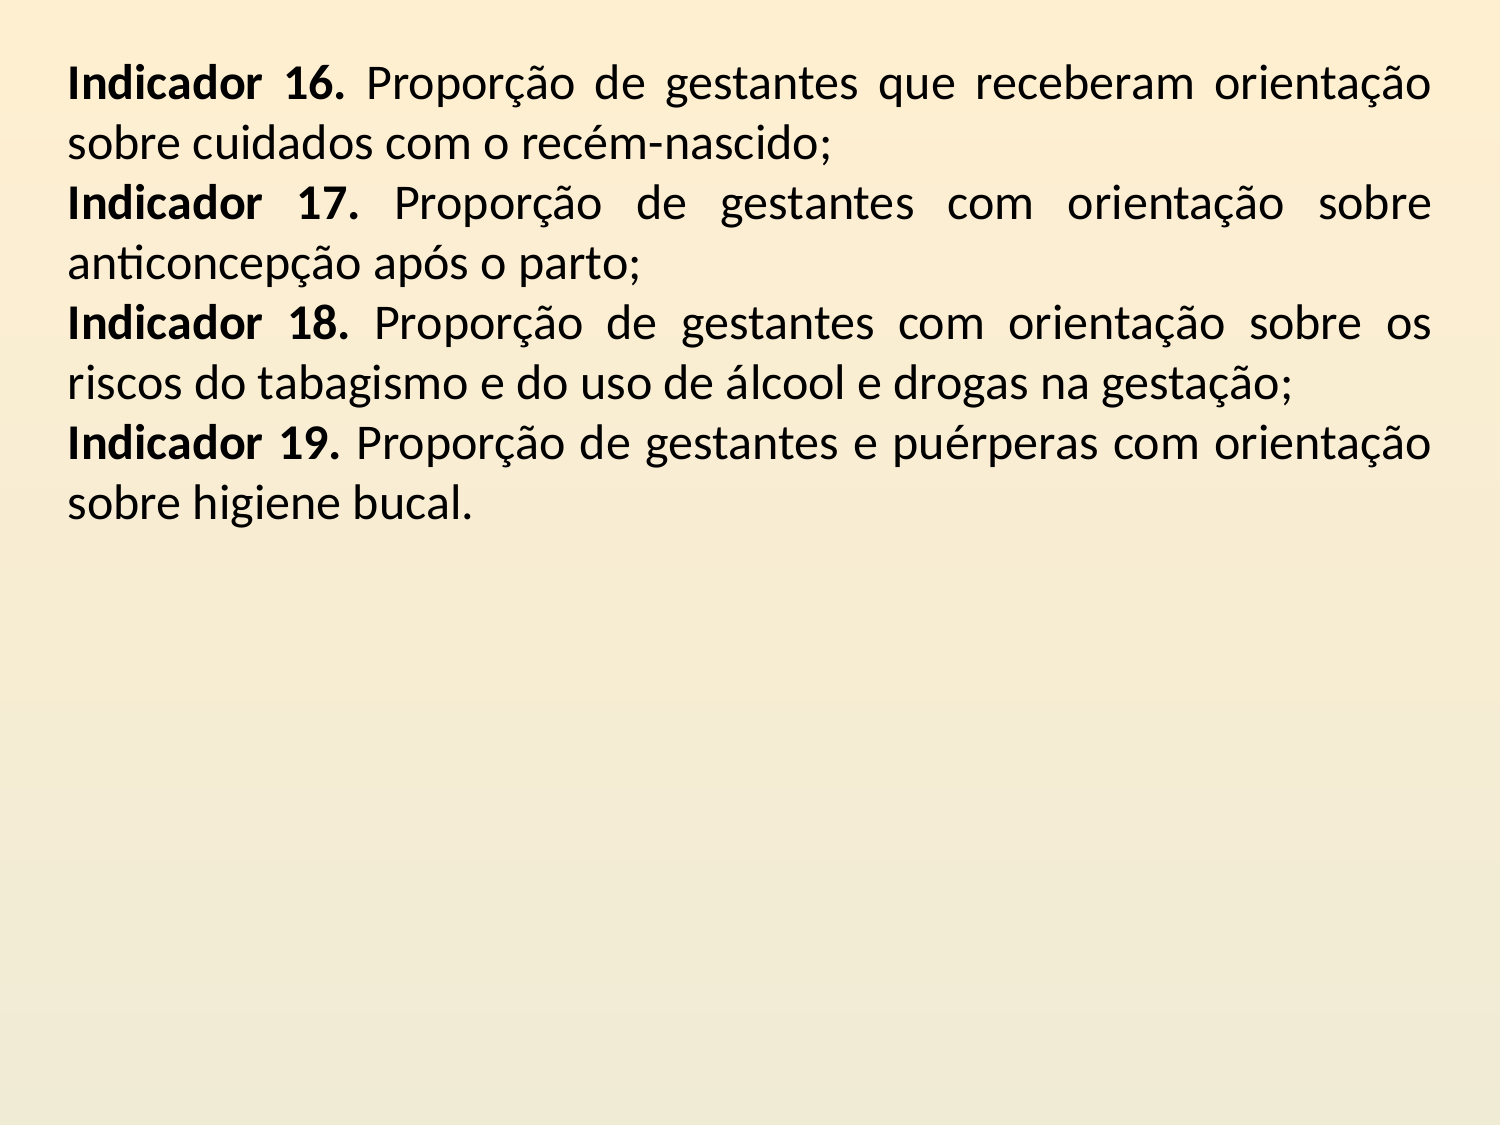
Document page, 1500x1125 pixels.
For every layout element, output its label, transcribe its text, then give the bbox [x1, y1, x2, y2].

text_box Indicador 16. Proporção de gestantes que receberam orientação sobre cuidados com o recém-nascido; Indicador 17. Proporção de gestantes com orientação sobre anticoncepção após o parto; Indicador 18. Proporção de gestantes com orientação sobre os riscos do tabagismo e do uso de álcool e drogas na gestação; Indicador 19. Proporção de gestantes e puérperas com orientação sobre higiene bucal. [53, 42, 1447, 598]
